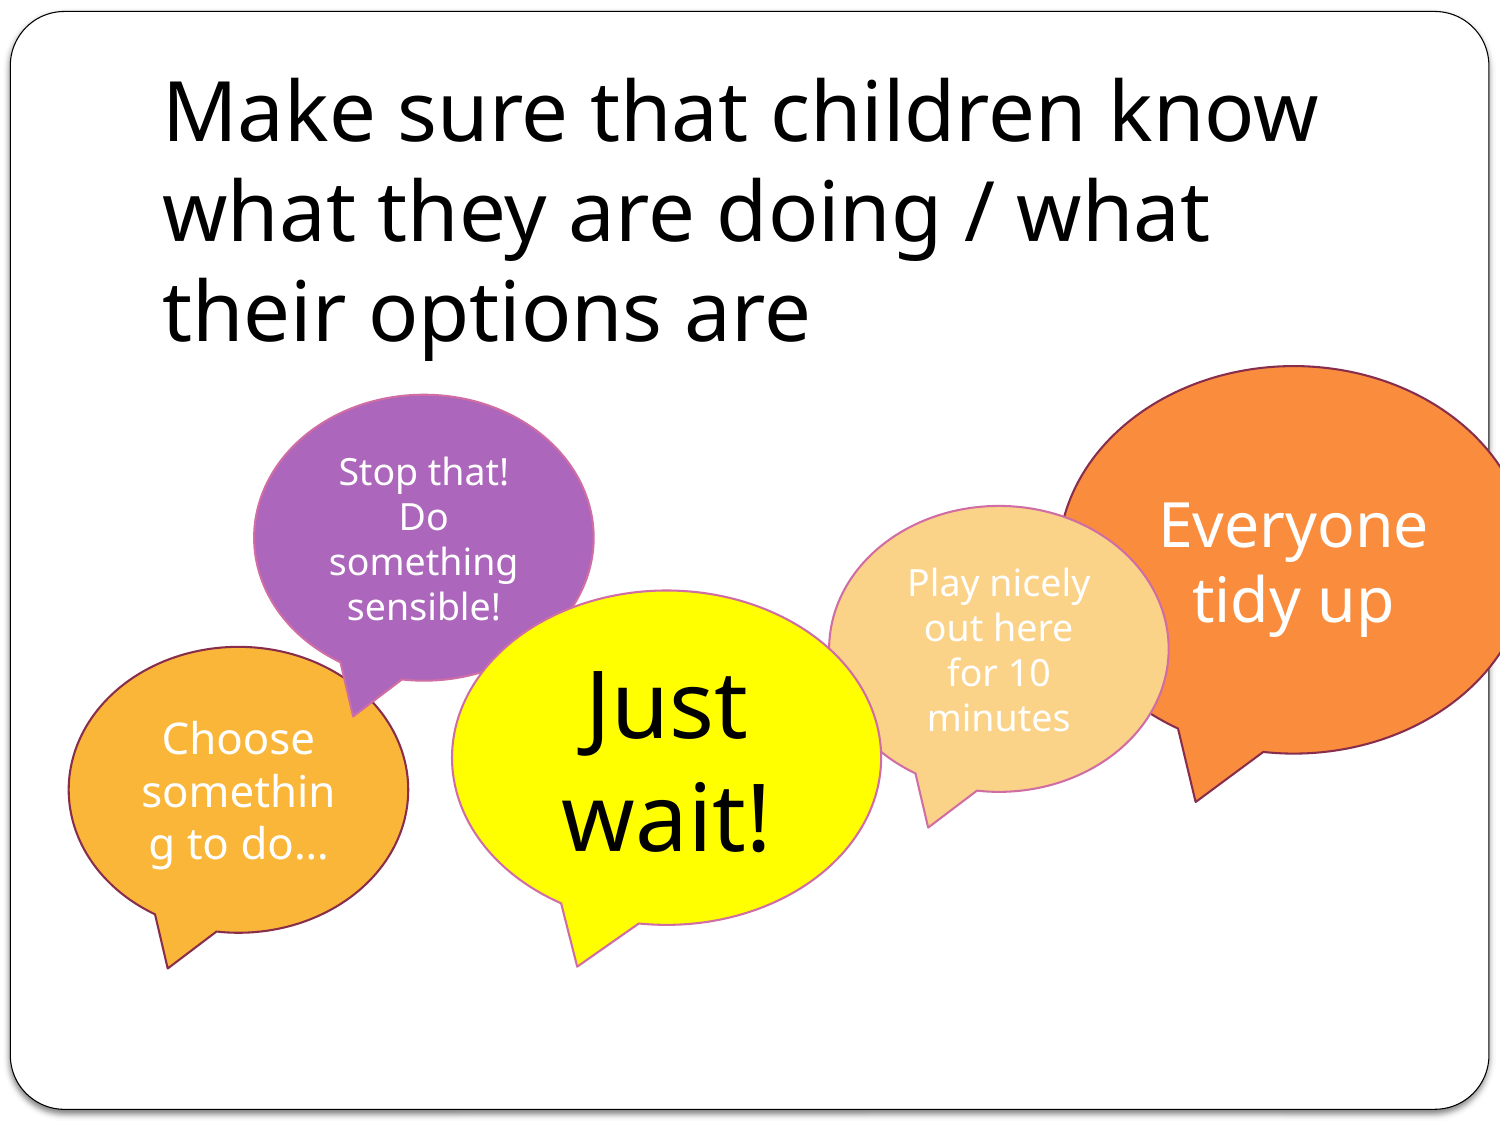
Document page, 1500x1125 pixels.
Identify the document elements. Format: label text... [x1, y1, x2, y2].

title Make sure that children know what they are doing / what their options are [147, 185, 1423, 373]
text_box Stop that! Do something sensible! [253, 393, 595, 718]
text_box Just wait! [450, 589, 883, 968]
text_box Choose something to do… [67, 645, 410, 970]
text_box Everyone tidy up [1063, 365, 1500, 803]
text_box Play nicely out here for 10 minutes [828, 504, 1170, 829]
